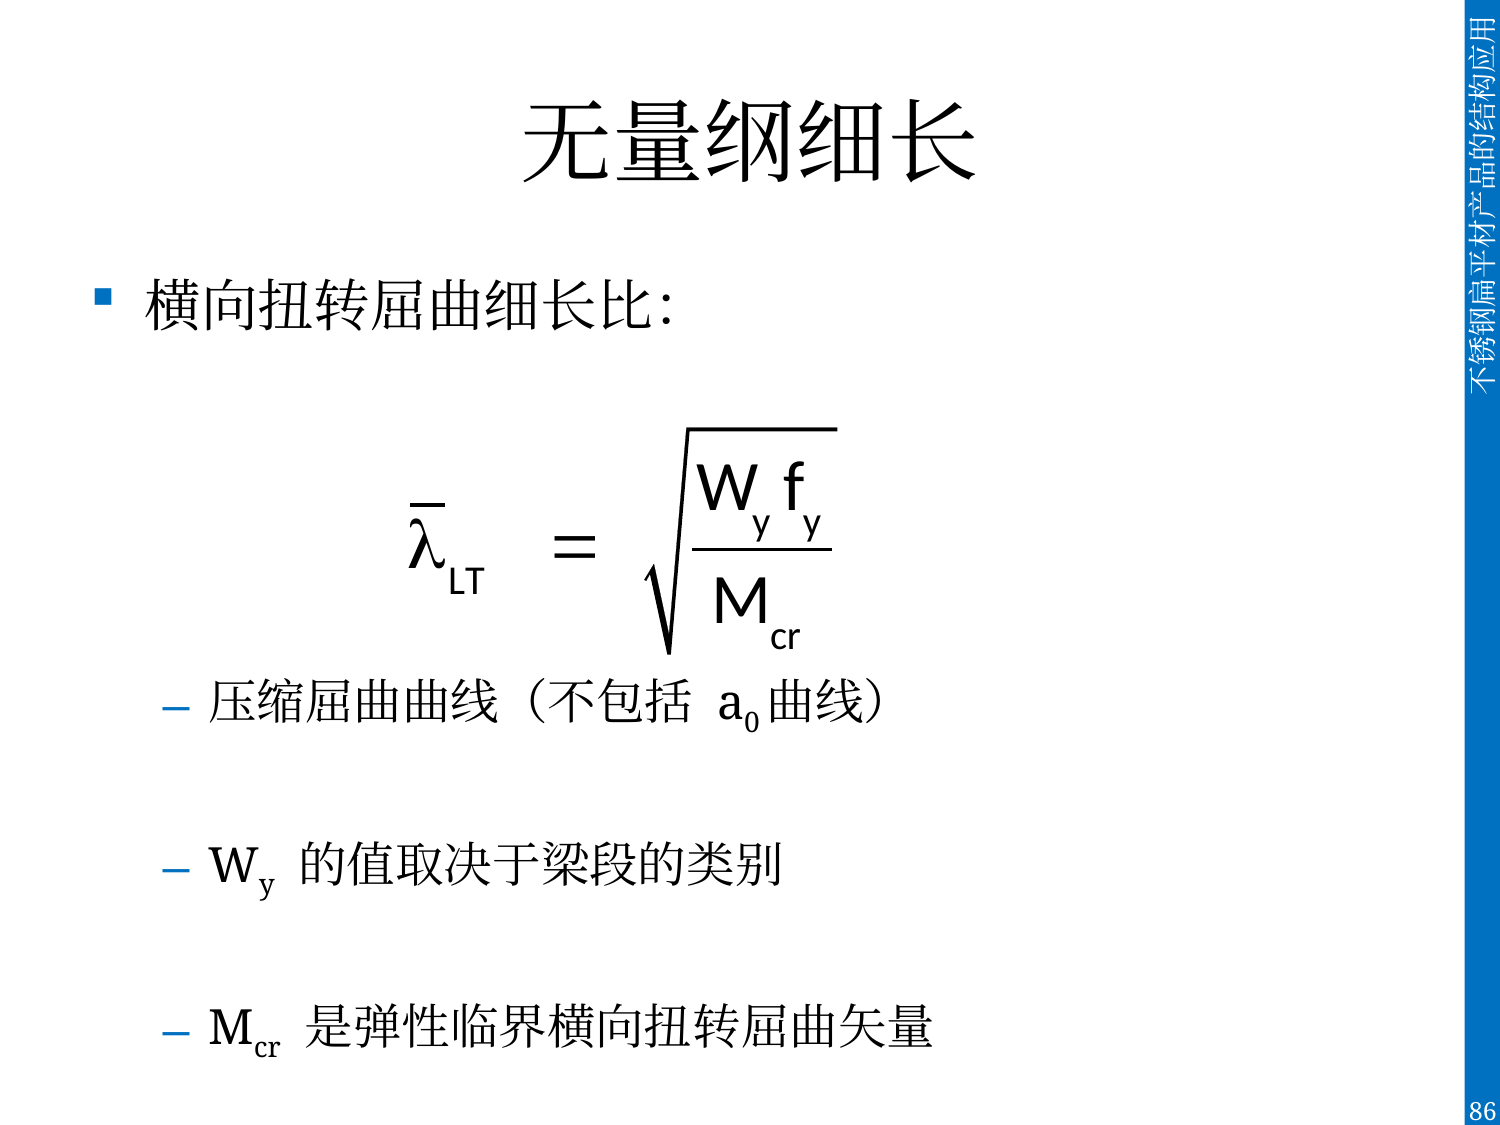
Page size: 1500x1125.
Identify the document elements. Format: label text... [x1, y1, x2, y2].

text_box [397, 414, 846, 666]
slide_number 86 [1446, 1082, 1500, 1125]
list 横向扭转屈曲细长比： 压缩屈曲曲线（不包括 a0曲线） Wy 的值取决于梁段的类别 Mcr 是弹性临界横向扭转屈曲矢量 [75, 262, 1425, 1071]
title 无量纲细长 [75, 45, 1425, 233]
